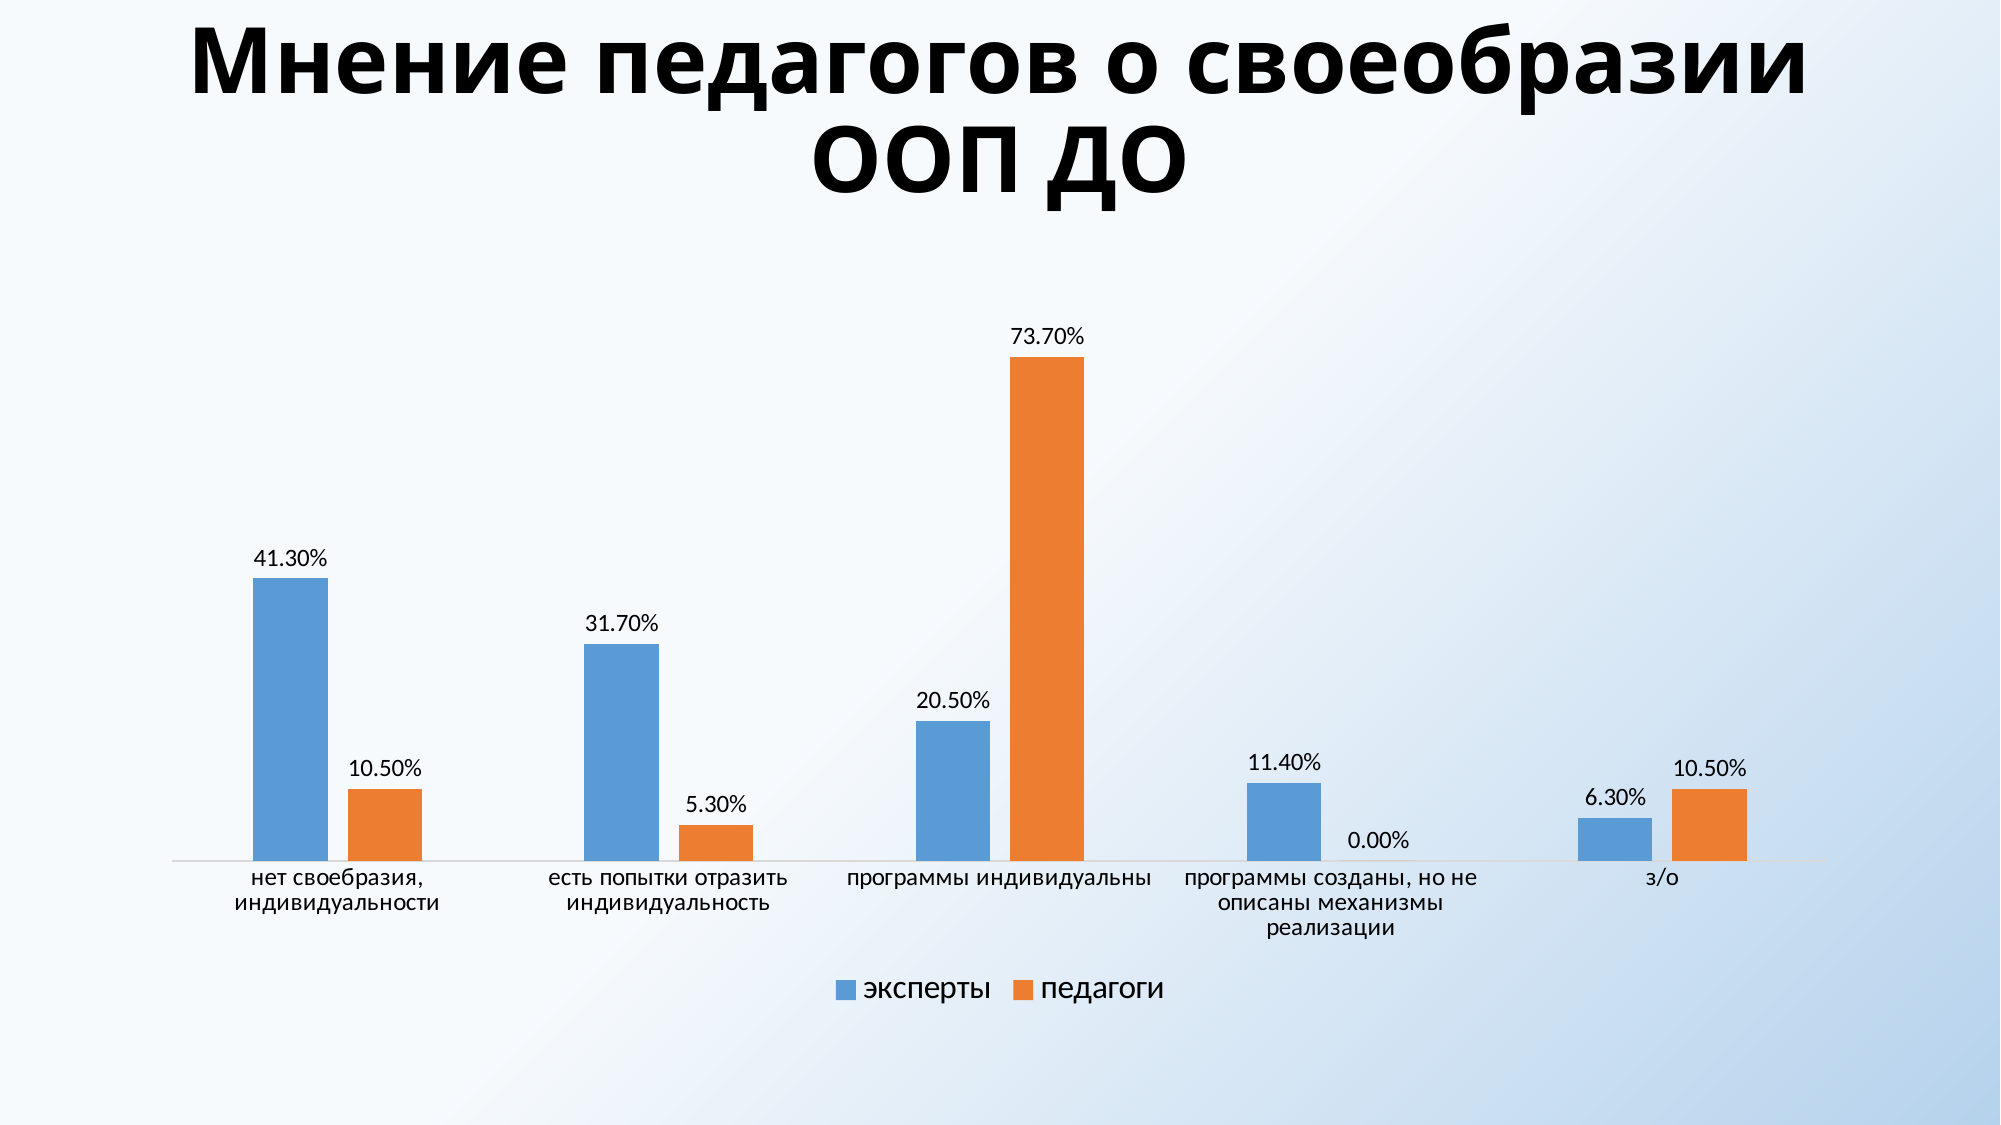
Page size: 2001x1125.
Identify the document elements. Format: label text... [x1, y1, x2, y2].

title Мнение педагогов о своеобразии ООП ДО [137, 59, 1863, 278]
chart [137, 299, 1863, 1014]
